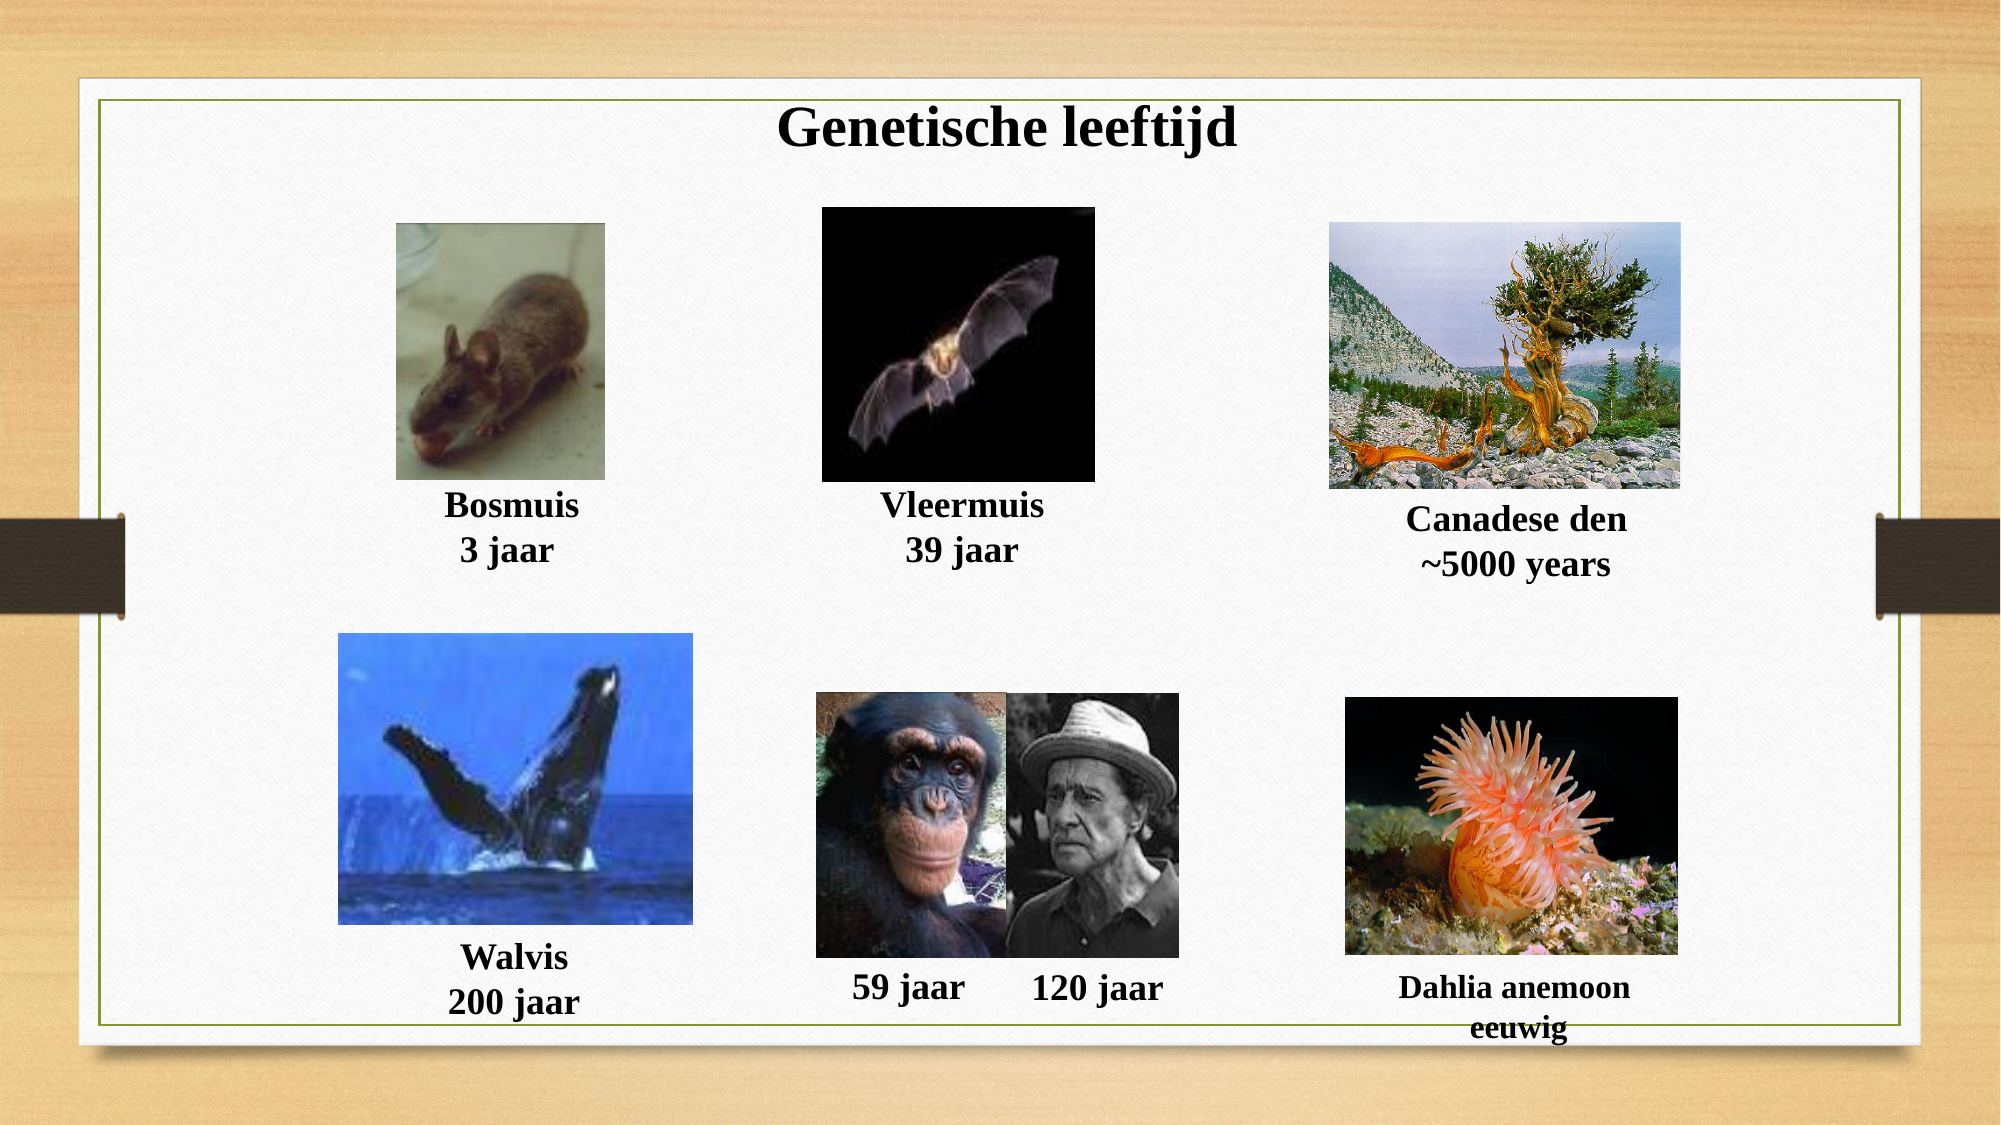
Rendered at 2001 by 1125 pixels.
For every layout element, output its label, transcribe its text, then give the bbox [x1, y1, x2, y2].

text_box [367, 222, 657, 574]
text_box Genetische leeftijd [320, 72, 1637, 167]
picture [0, 0, 2001, 1125]
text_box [1329, 221, 1681, 593]
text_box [822, 207, 1096, 578]
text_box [816, 691, 1205, 1012]
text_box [341, 925, 687, 1030]
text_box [1344, 697, 1679, 1054]
